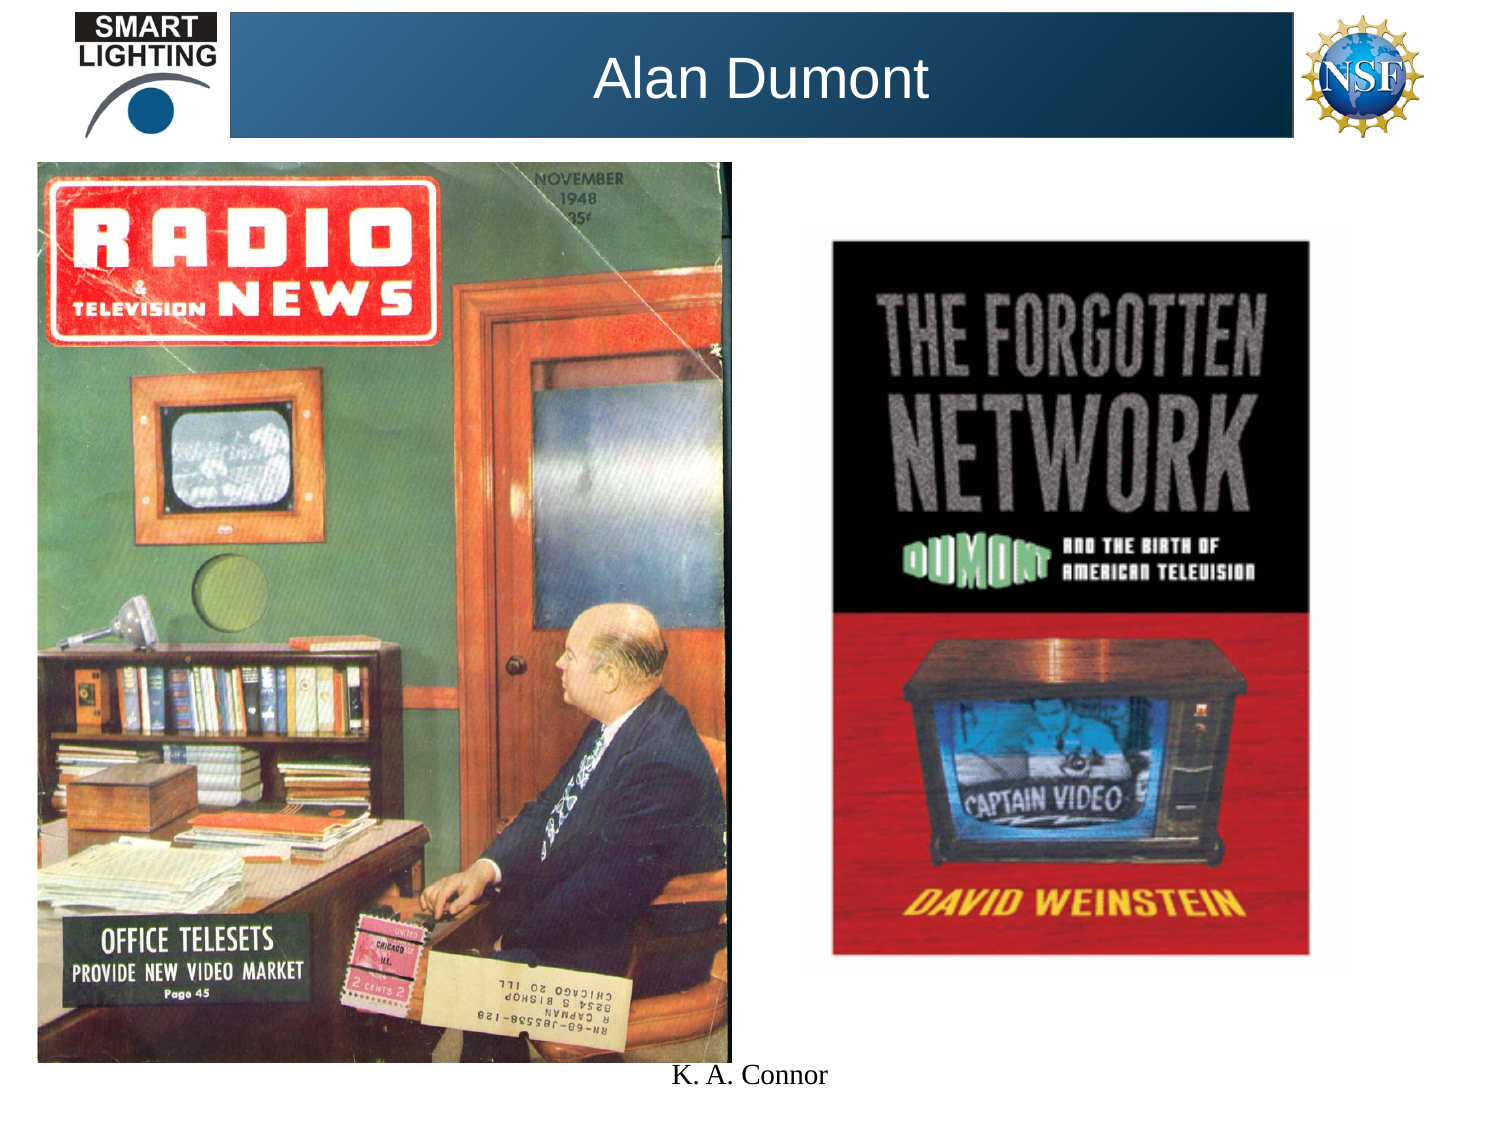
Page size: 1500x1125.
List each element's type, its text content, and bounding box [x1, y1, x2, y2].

footer K. A. Connor [512, 1042, 988, 1103]
title Alan Dumont [230, 12, 1294, 138]
picture [37, 162, 732, 1063]
picture [1299, 12, 1425, 139]
picture [799, 224, 1347, 976]
picture [75, 12, 217, 138]
